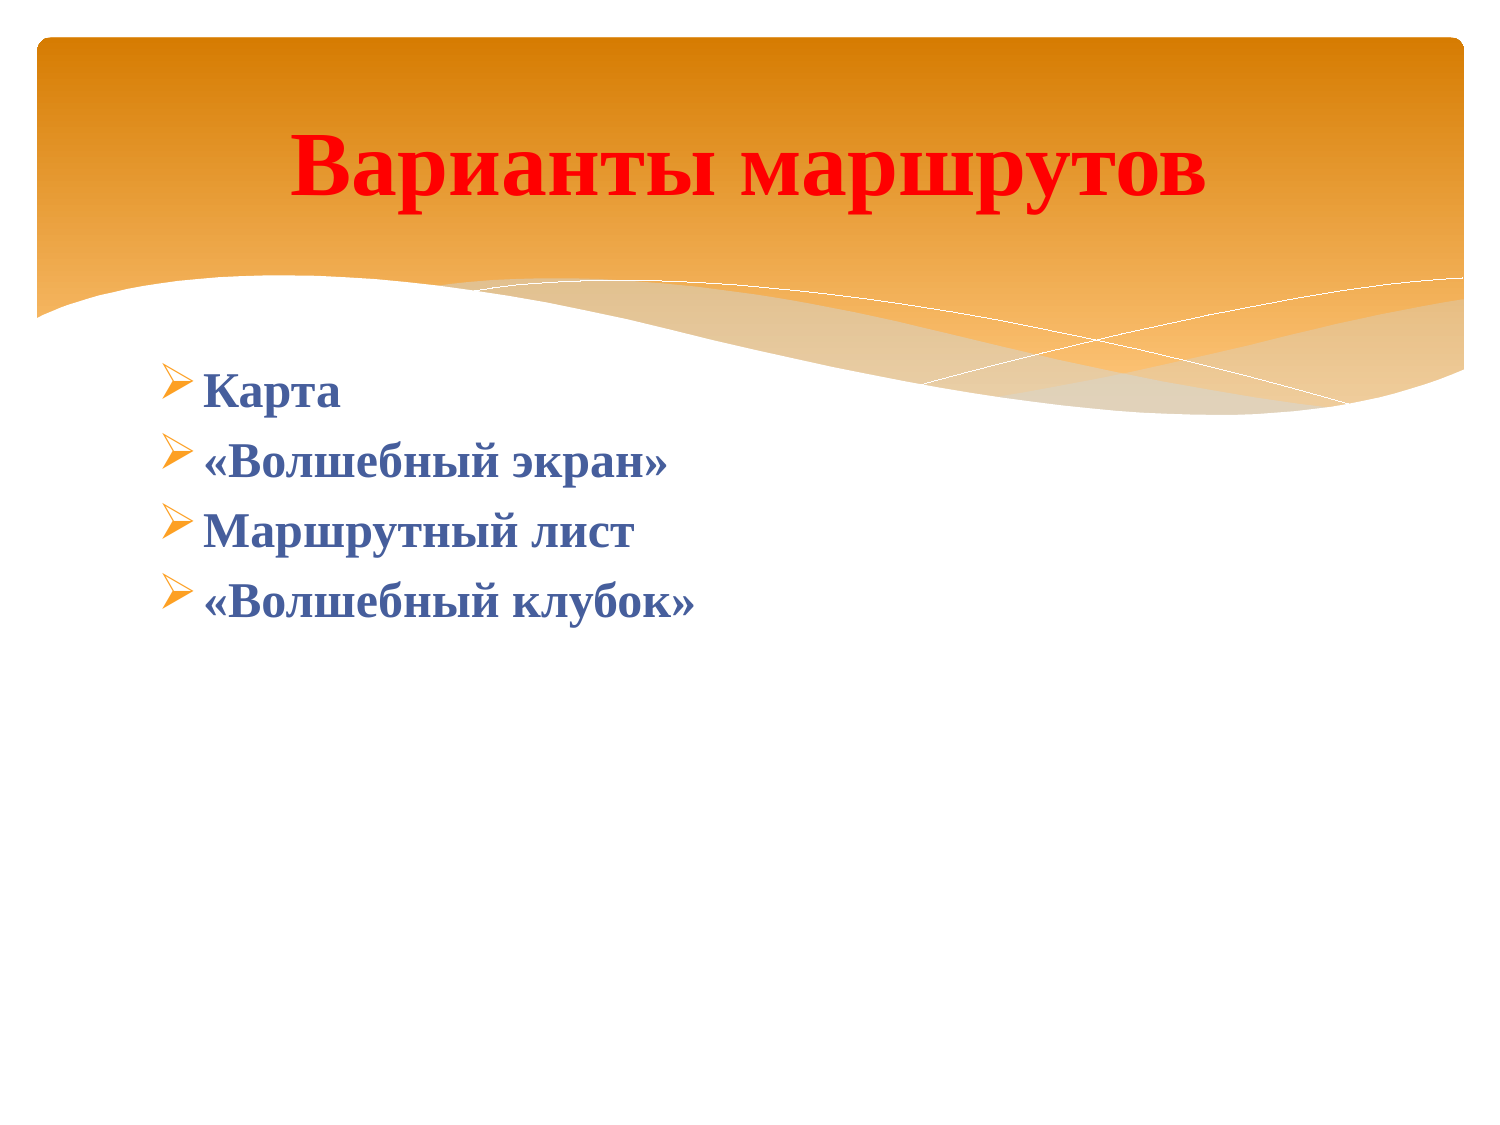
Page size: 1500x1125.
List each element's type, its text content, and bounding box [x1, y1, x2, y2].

title Варианты маршрутов [75, 55, 1425, 261]
list Карта «Волшебный экран» Маршрутный лист «Волшебный клубок» [143, 349, 1359, 1005]
